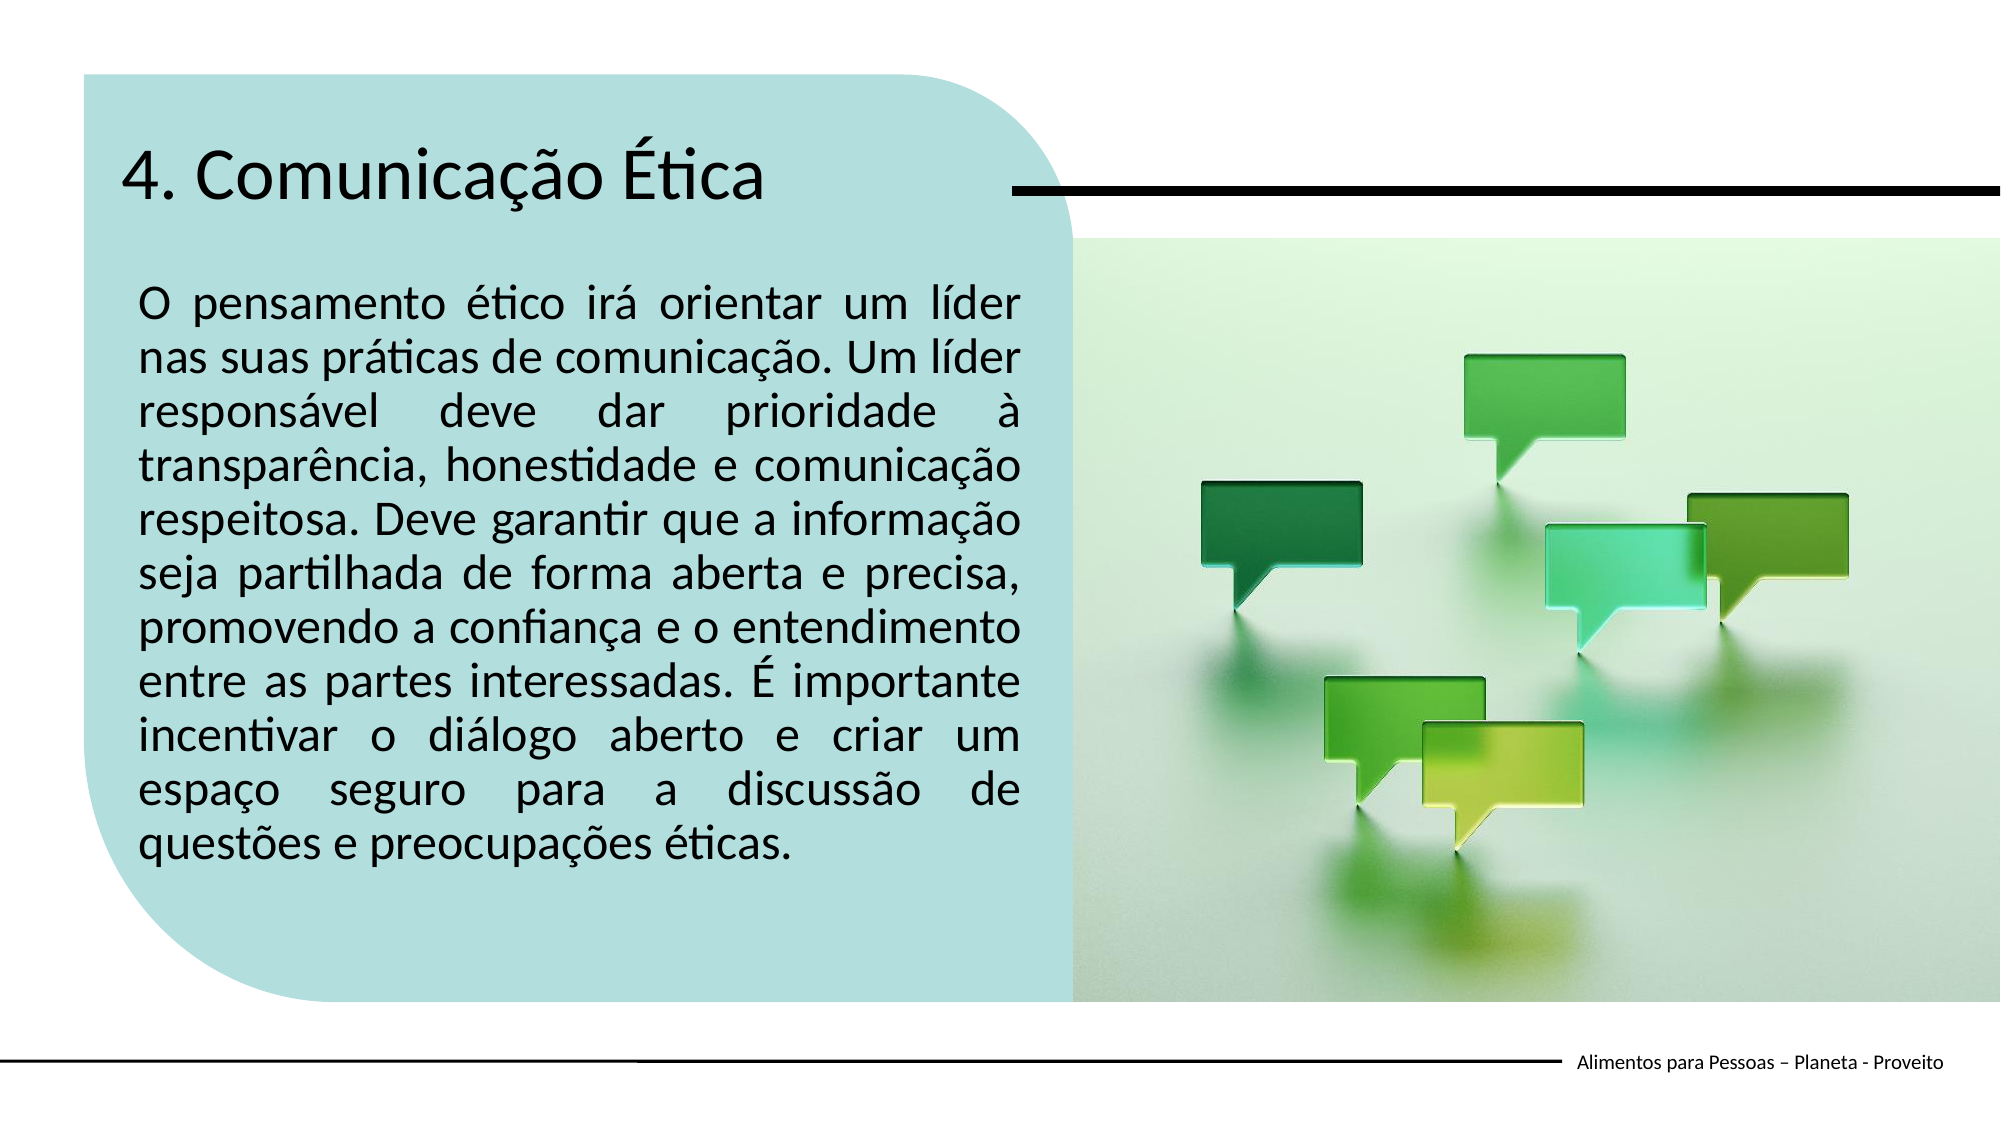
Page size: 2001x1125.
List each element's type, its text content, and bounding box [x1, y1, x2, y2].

list O pensamento ético irá orientar um líder nas suas práticas de comunicação. Um líder responsável deve dar prioridade à transparência, honestidade e comunicação respeitosa. Deve garantir que a informação seja partilhada de forma aberta e precisa, promovendo a confiança e o entendimento entre as partes interessadas. É importante incentivar o diálogo aberto e criar um espaço seguro para a discussão de questões e preocupações éticas. [123, 269, 1037, 900]
list 4. Comunicação Ética [107, 127, 960, 291]
picture [1073, 238, 2000, 1003]
